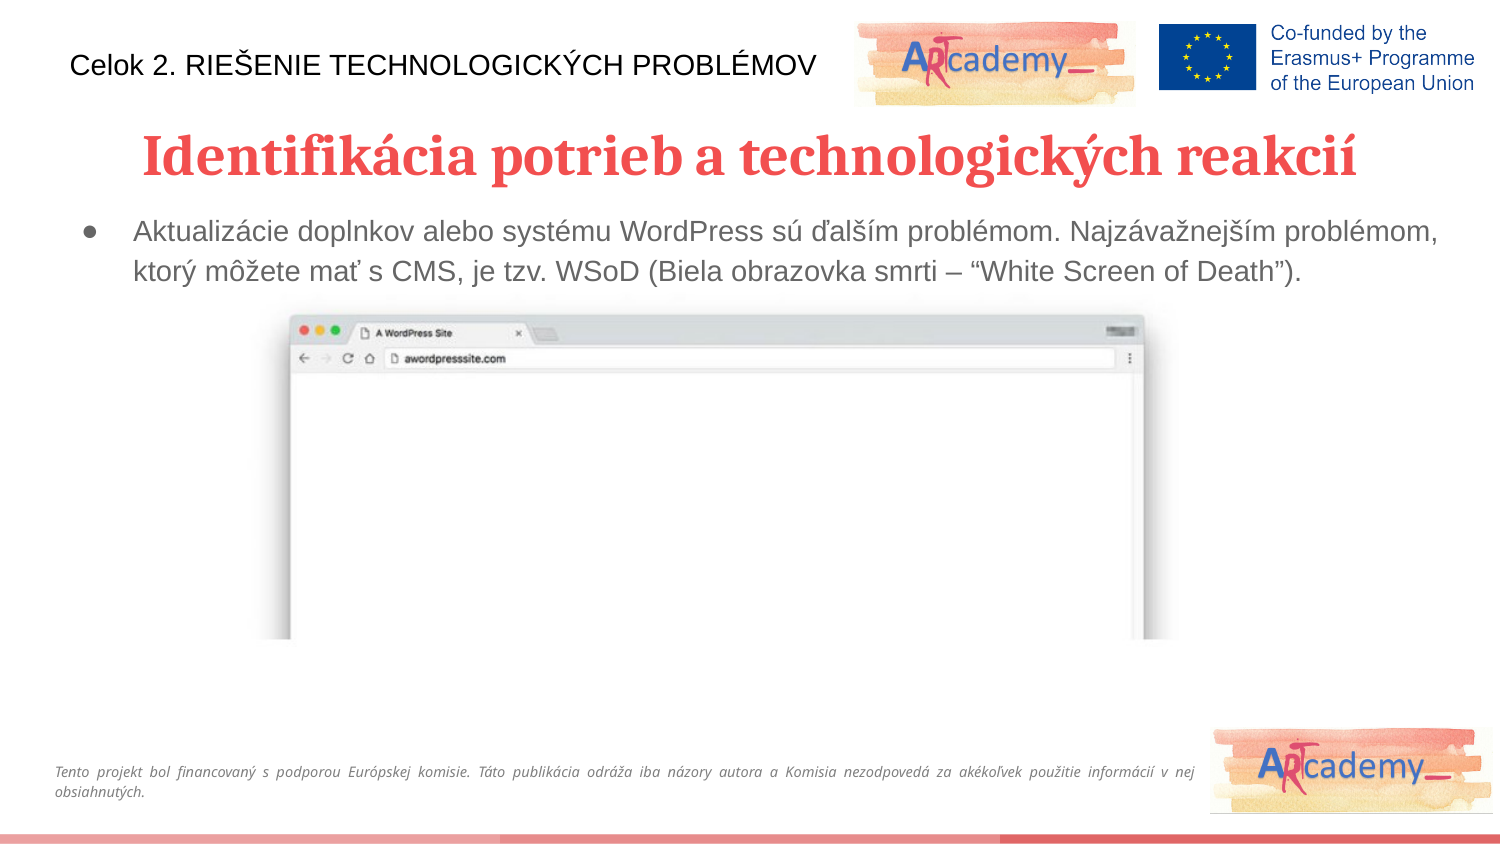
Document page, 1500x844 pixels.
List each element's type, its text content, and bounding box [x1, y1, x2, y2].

picture [1158, 24, 1474, 94]
title Identifikácia potrieb a technologických reakcií [36, 0, 1464, 203]
picture [1210, 709, 1493, 844]
picture [854, 2, 1137, 138]
text_box Celok 2. RIEŠENIE TECHNOLOGICKÝCH PROBLÉMOV [54, 39, 849, 89]
picture [247, 290, 1180, 648]
list Aktualizácie doplnkov alebo systému WordPress sú ďalším problémom. Najzávažnejším problémom, ktorý môžete mať s CMS, je tzv. WSoD (Biela obrazovka smrti – “White Screen of Death”). [43, 192, 1500, 327]
text_box Tento projekt bol financovaný s podporou Európskej komisie. Táto publikácia odráža iba názory autora a Komisia nezodpovedá za akékoľvek použitie informácií v nej obsiahnutých. [39, 754, 1205, 799]
